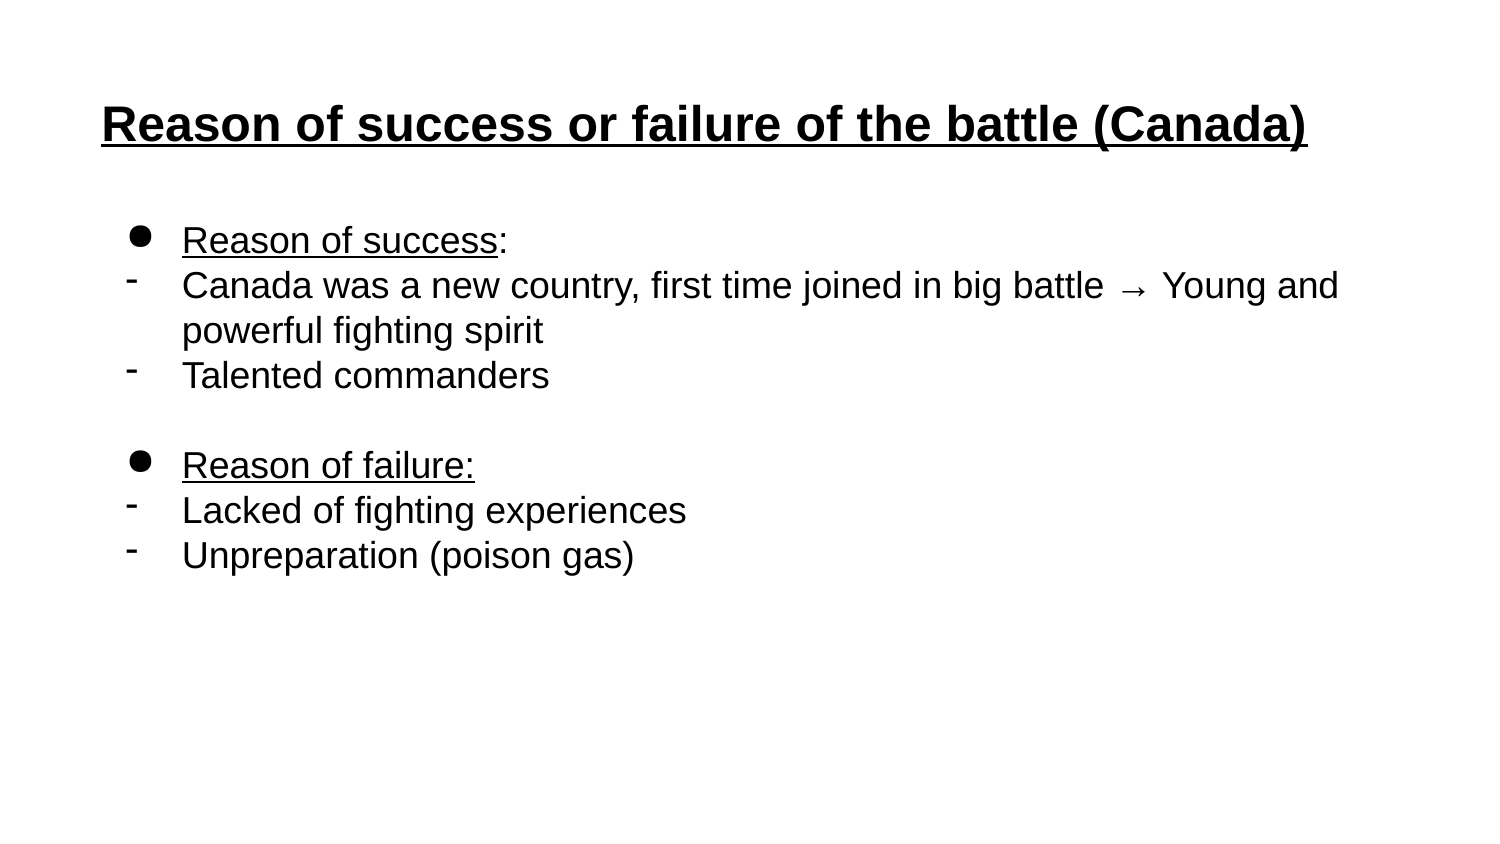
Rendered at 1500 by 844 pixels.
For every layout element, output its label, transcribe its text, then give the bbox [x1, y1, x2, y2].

text_box Reason of success: Canada was a new country, first time joined in big battle → Young and powerful fighting spirit Talented commanders Reason of failure: Lacked of fighting experiences Unpreparation (poison gas) [91, 201, 1397, 767]
title Reason of success or failure of the battle (Canada) [86, 75, 1484, 170]
